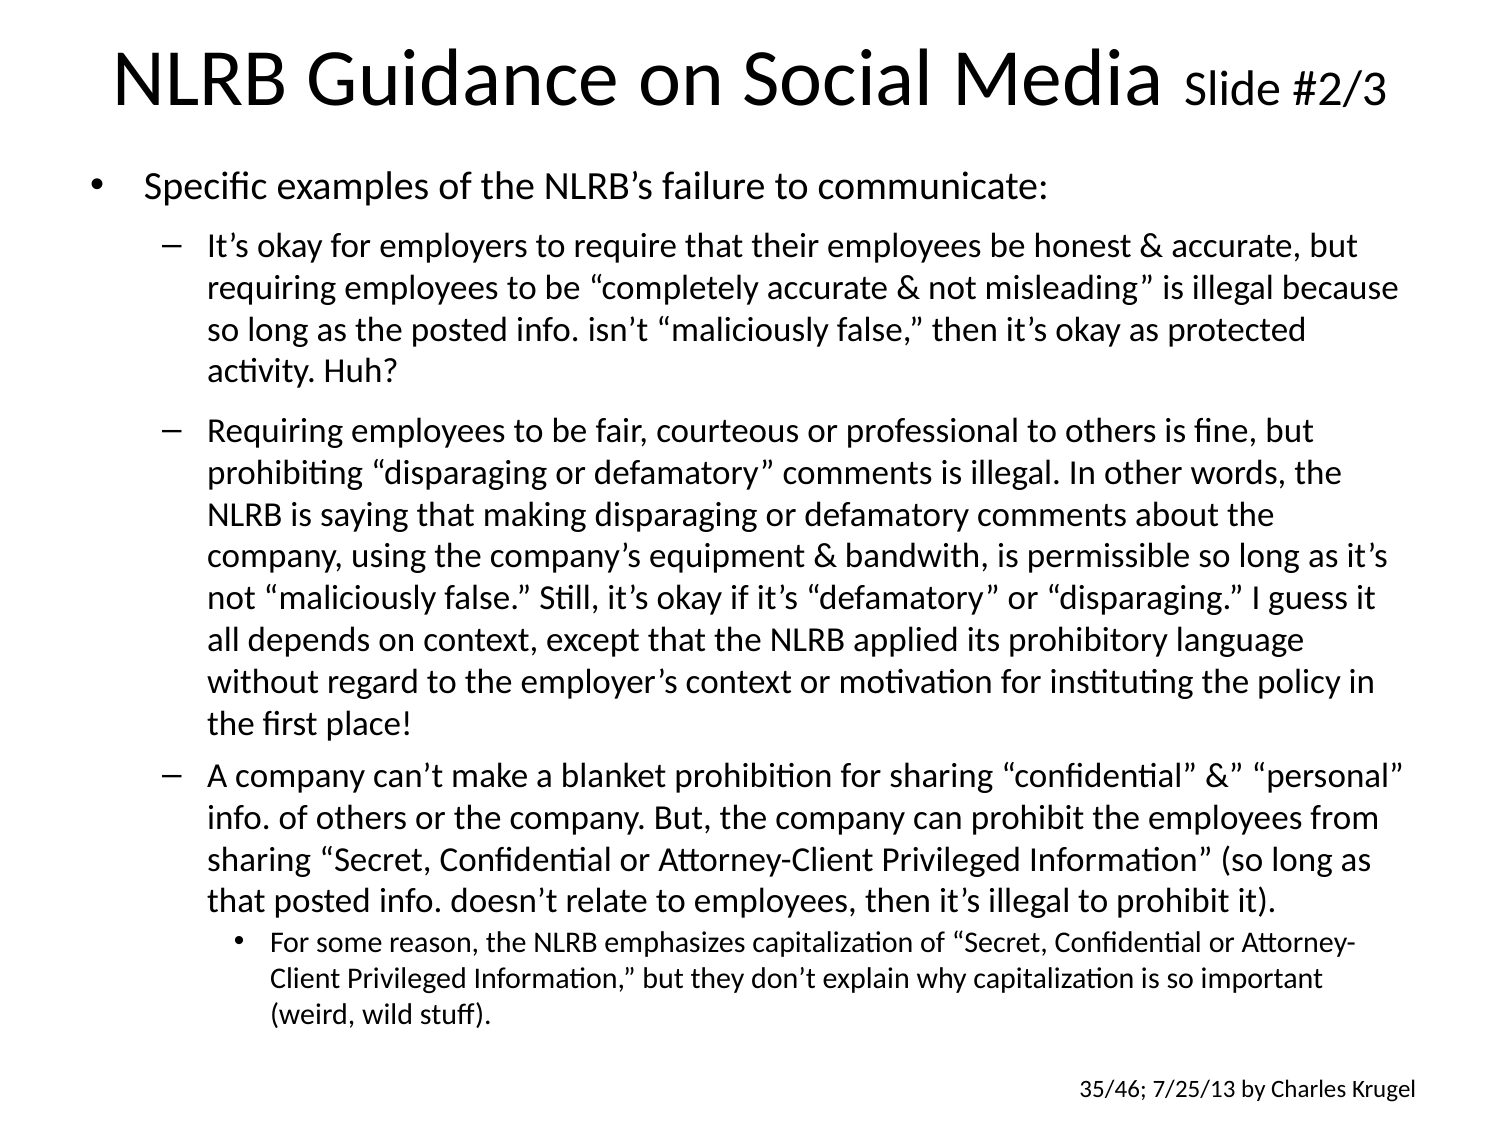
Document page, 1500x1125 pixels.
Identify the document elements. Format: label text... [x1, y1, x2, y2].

list Specific examples of the NLRB’s failure to communicate: It’s okay for employers to require that their employees be honest & accurate, but requiring employees to be “completely accurate & not misleading” is illegal because so long as the posted info. isn’t “maliciously false,” then it’s okay as protected activity. Huh? Requiring employees to be fair, courteous or professional to others is fine, but prohibiting “disparaging or defamatory” comments is illegal. In other words, the NLRB is saying that making disparaging or defamatory comments about the company, using the company’s equipment & bandwith, is permissible so long as it’s not “maliciously false.” Still, it’s okay if it’s “defamatory” or “disparaging.” I guess it all depends on context, except that the NLRB applied its prohibitory language without regard to the employer’s context or motivation for instituting the policy in the first place! A company can’t make a blanket prohibition for sharing “confidential” &” “personal” info. of others or the company. But, the company can prohibit the employees from sharing “Secret, Confidential or Attorney-Client Privileged Information” (so long as that posted info. doesn’t relate to employees, then it’s illegal to prohibit it). For some reason, the NLRB emphasizes capitalization of “Secret, Confidential or Attorney-Client Privileged Information,” but they don’t explain why capitalization is so important (weird, wild stuff). [75, 151, 1425, 1059]
title NLRB Guidance on Social Media Slide #2/3 [75, 15, 1425, 131]
